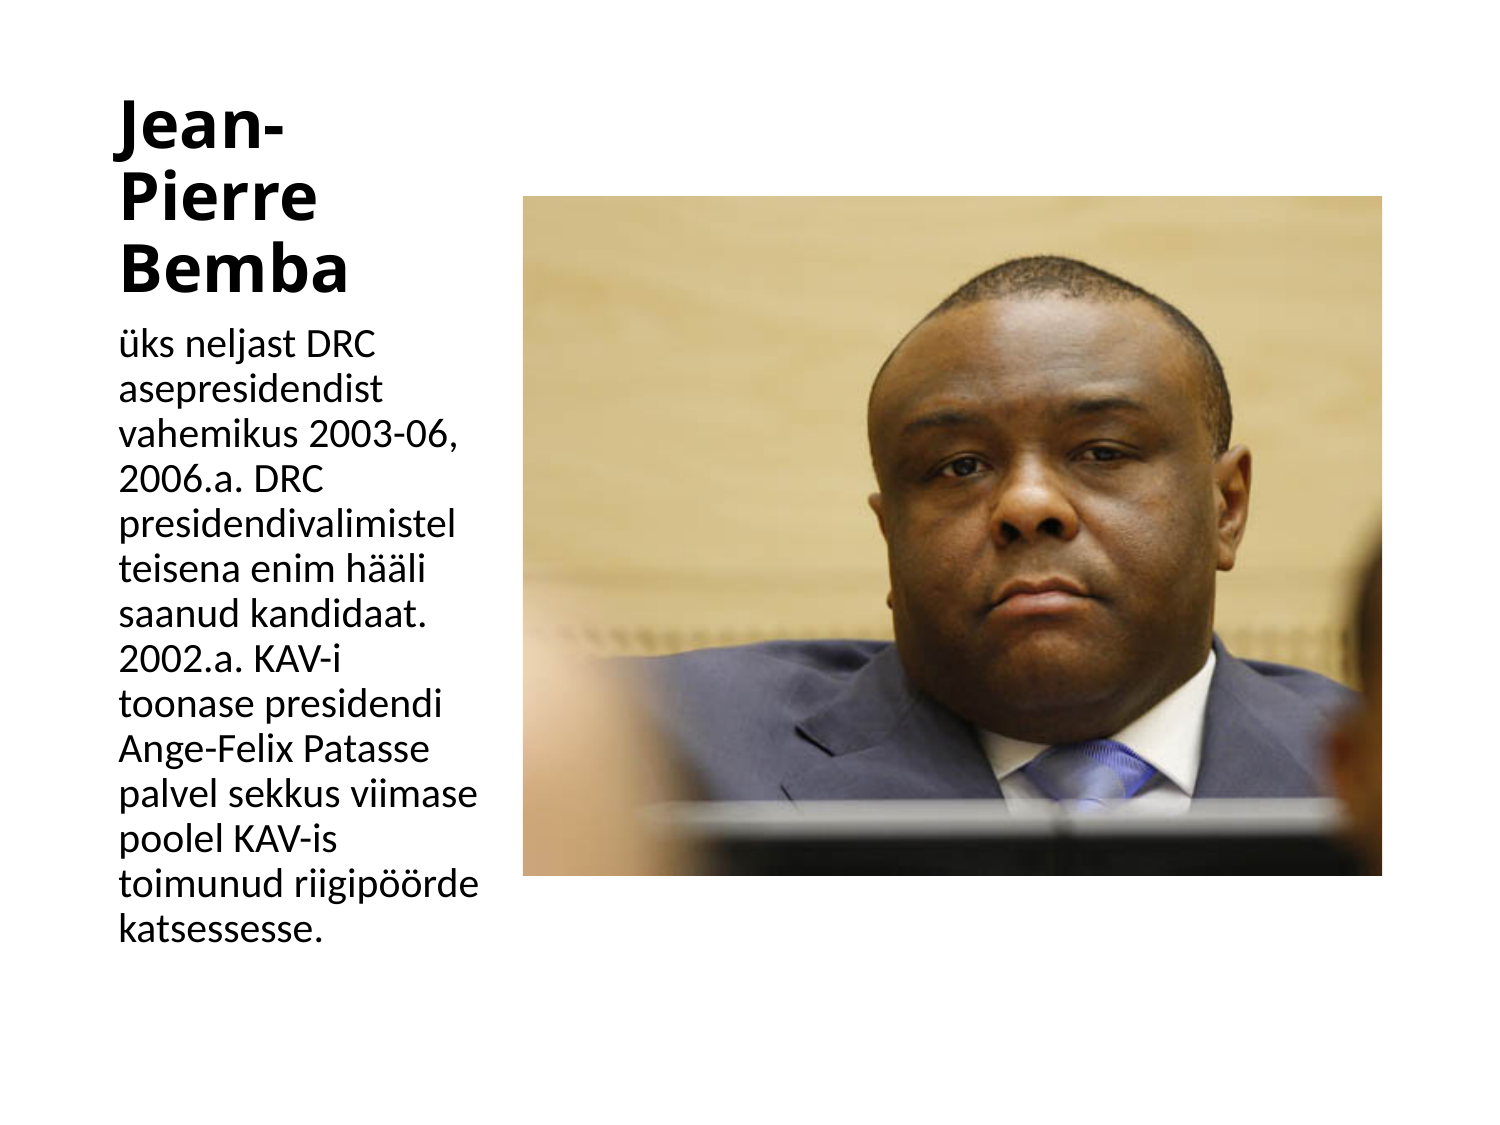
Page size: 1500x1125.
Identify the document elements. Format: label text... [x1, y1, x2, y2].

picture [522, 196, 1383, 876]
title Jean-Pierre Bemba [103, 196, 377, 314]
list üks neljast DRC asepresidendist vahemikus 2003-06, 2006.a. DRC presidendivalimistel teisena enim hääli saanud kandidaat. 2002.a. KAV-i toonase presidendi Ange-Felix Patasse palvel sekkus viimase poolel KAV-is toimunud riigipöörde katsessesse. [103, 314, 496, 863]
